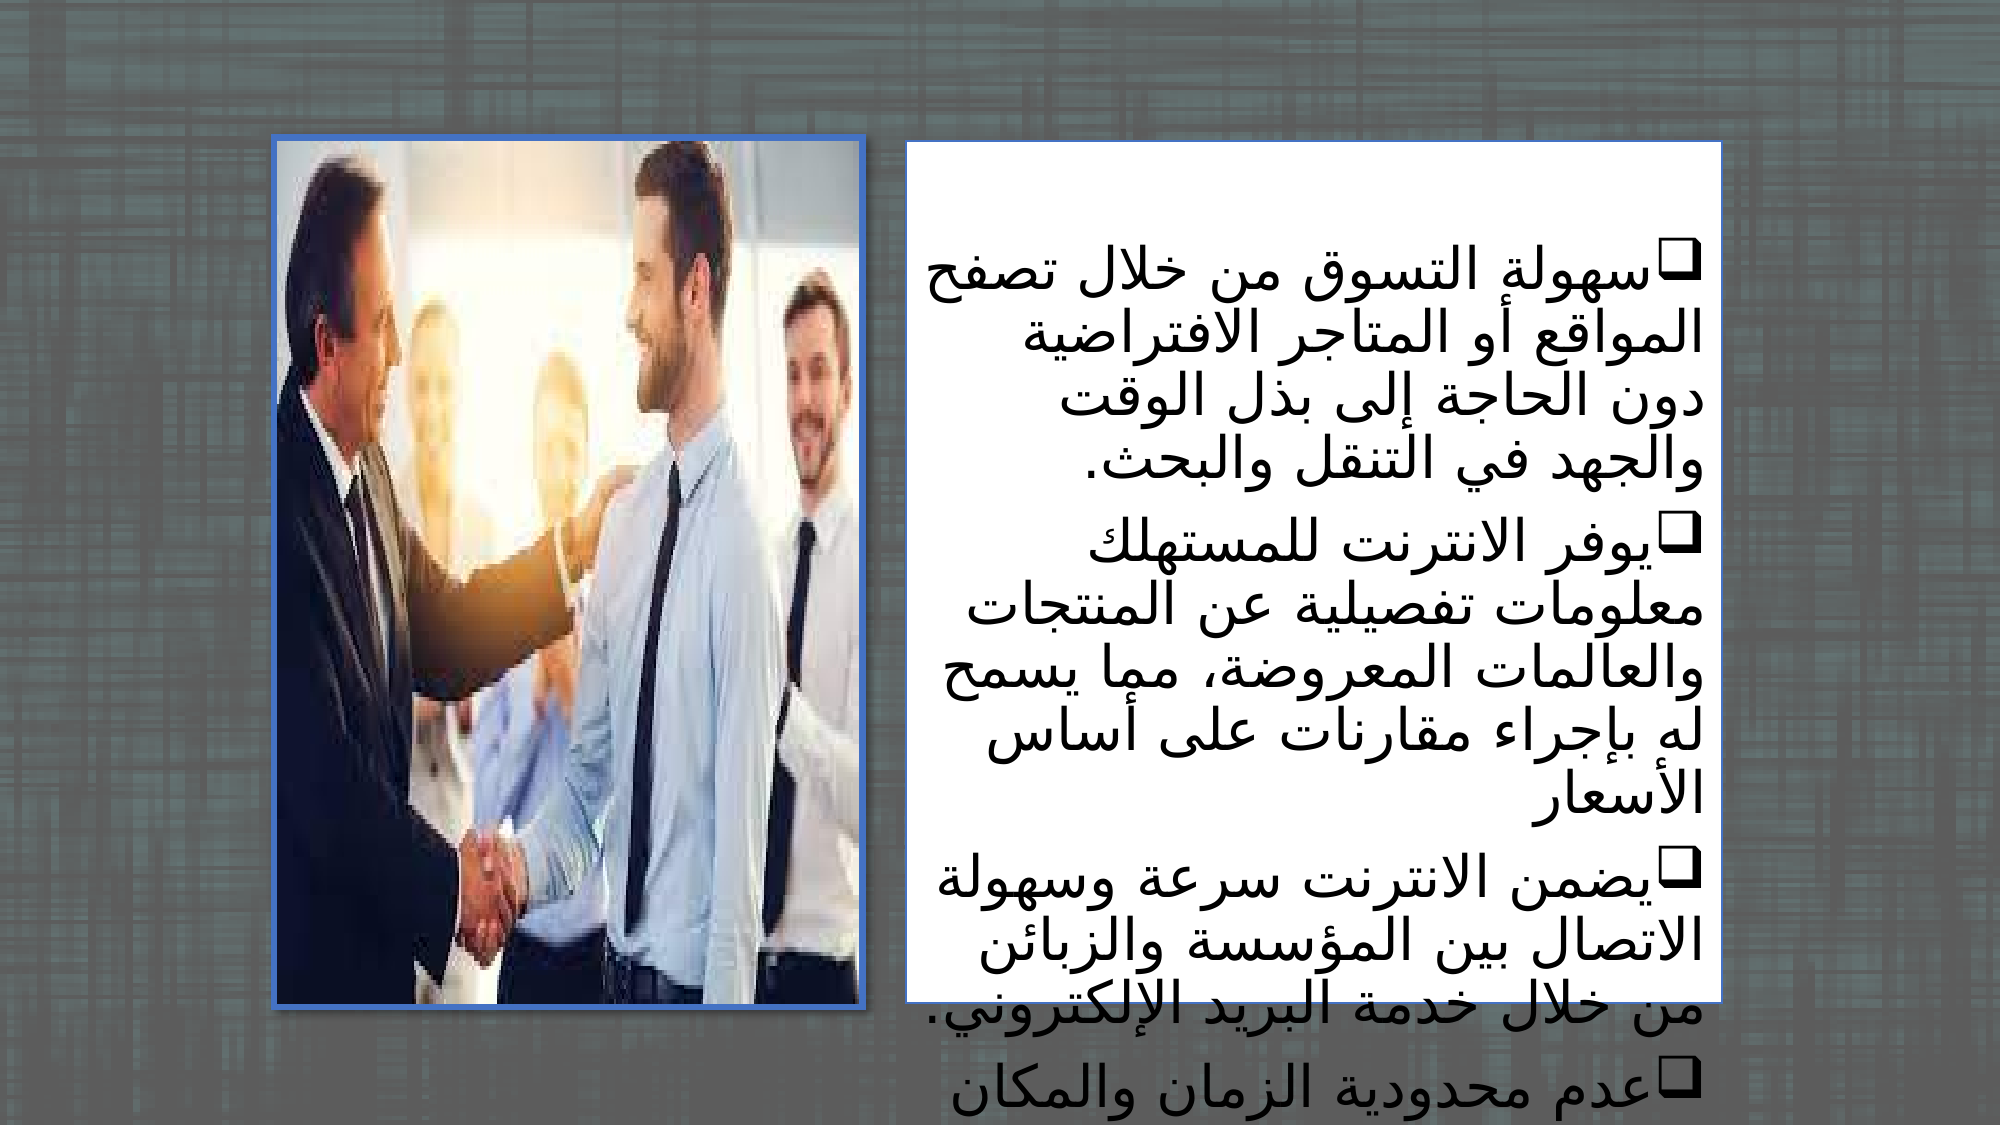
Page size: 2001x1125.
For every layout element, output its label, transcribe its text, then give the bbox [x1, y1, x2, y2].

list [277, 140, 860, 1004]
list سهولة التسوق من خلال تصفح المواقع أو المتاجر الافتراضية دون الحاجة إلى بذل الوقت والجهد في التنقل والبحث. يوفر الانترنت للمستهلك معلومات تفصيلية عن المنتجات والعالمات المعروضة، مما يسمح له بإجراء مقارنات على أساس الأسعار يضمن الانترنت سرعة وسهولة الاتصال بين المؤسسة والزبائن من خلال خدمة البريد الإلكتروني. عدم محدودية الزمان والمكان ا نسبيا ا حيث بإمكان الزبون اختيار المنتوج وتقديم طلب شراء من أي مكان وعلى مدار 24 ساعة؛ [905, 140, 1723, 1004]
